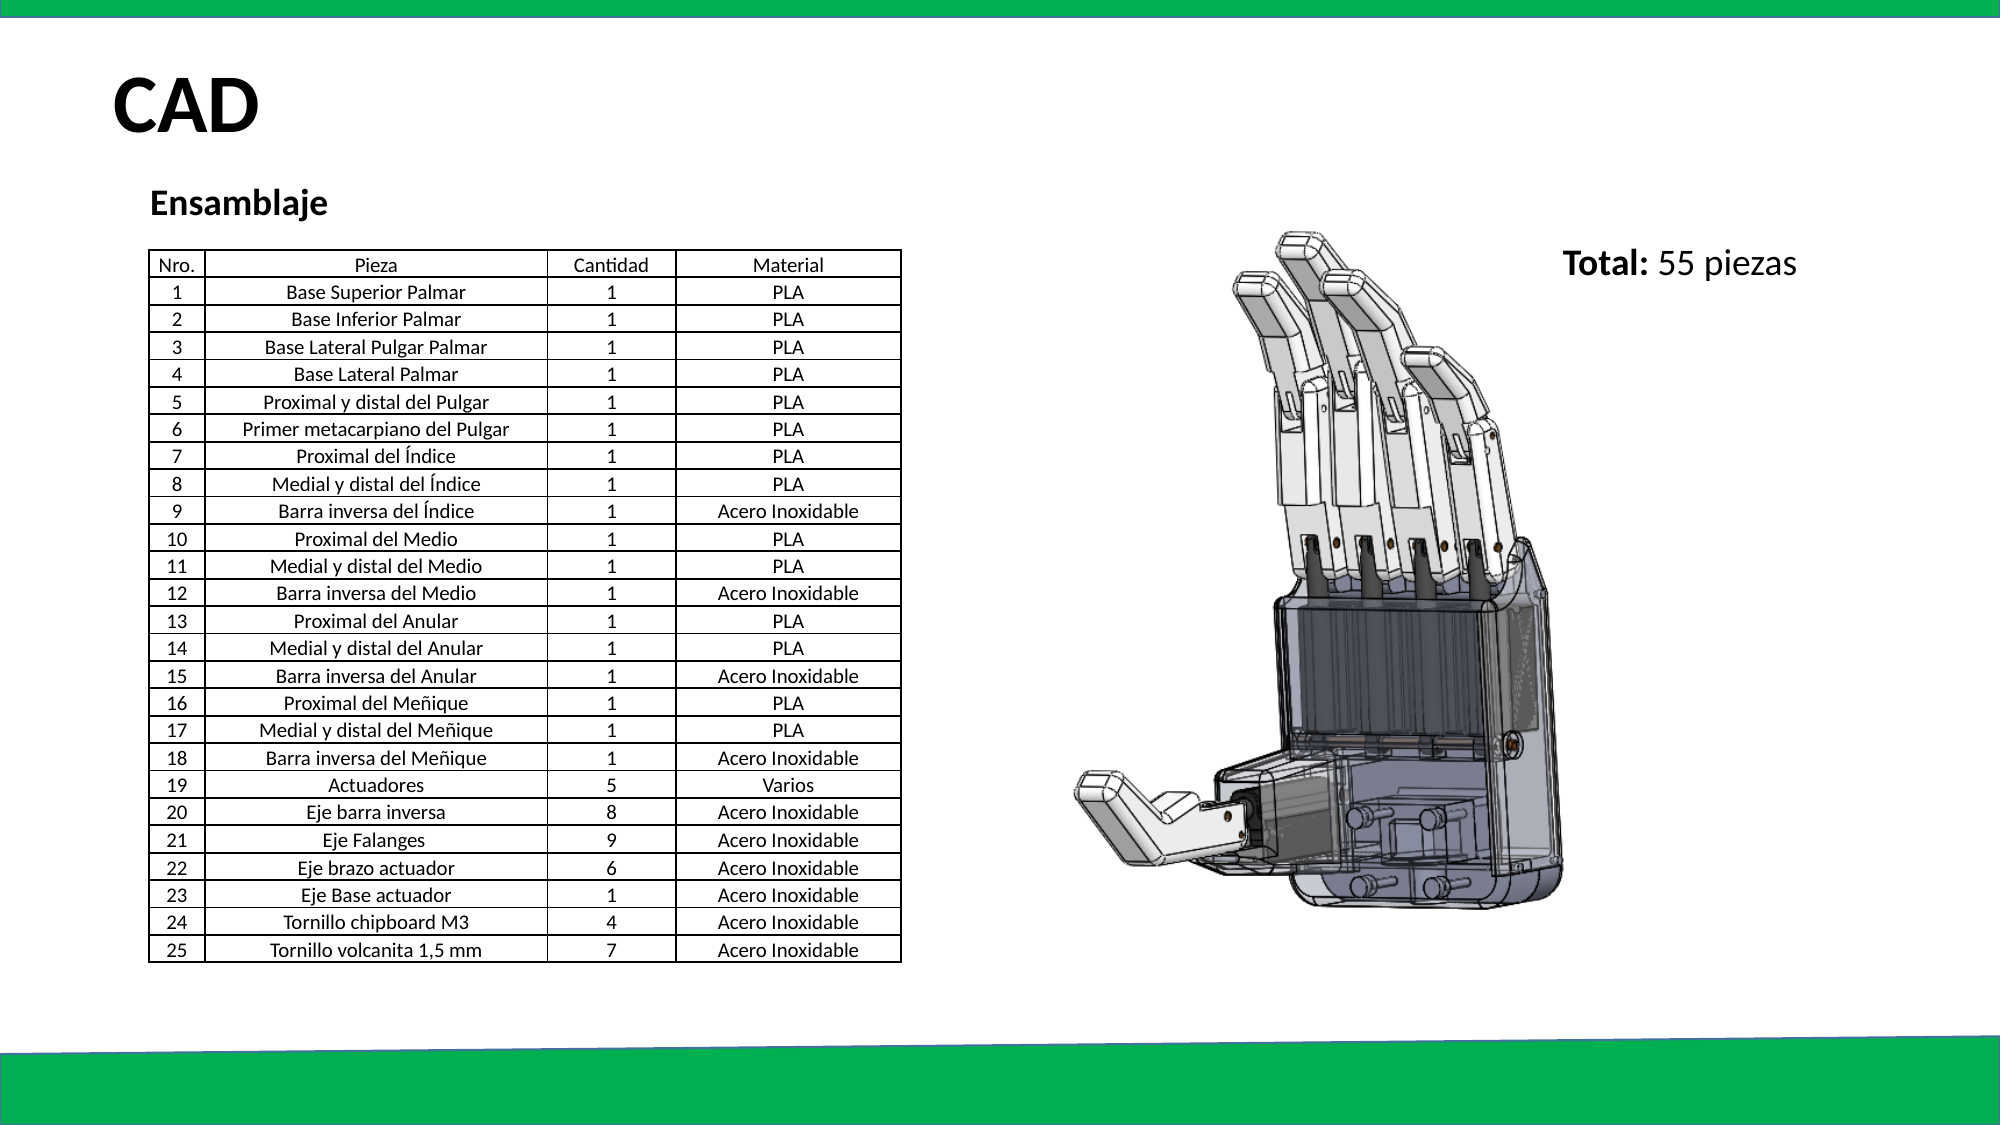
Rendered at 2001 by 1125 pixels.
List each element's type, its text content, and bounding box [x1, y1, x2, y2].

table_cell PLA [677, 607, 900, 633]
table_cell 24 [150, 908, 204, 934]
table_cell 1 [548, 443, 675, 468]
table_cell 1 [548, 306, 675, 331]
table_cell Acero Inoxidable [677, 854, 900, 879]
table_cell PLA [677, 360, 900, 386]
table_cell 3 [150, 333, 204, 359]
table_header Material [677, 251, 900, 276]
table_cell 1 [548, 415, 675, 441]
table_cell Tornillo chipboard M3 [206, 908, 547, 934]
table_cell 23 [150, 881, 204, 907]
table_cell 1 [548, 552, 675, 578]
table_cell Acero Inoxidable [677, 662, 900, 687]
table_cell 1 [548, 470, 675, 496]
table_cell Acero Inoxidable [677, 497, 900, 523]
table_cell Base Inferior Palmar [206, 306, 547, 331]
table_cell Base Superior Palmar [206, 278, 547, 304]
table_cell Varios [677, 771, 900, 797]
table_cell 17 [150, 717, 204, 742]
table_cell Acero Inoxidable [677, 908, 900, 934]
table_cell 8 [548, 799, 675, 824]
table_cell Eje brazo actuador [206, 854, 547, 879]
table_cell 6 [150, 415, 204, 441]
table_cell 14 [150, 634, 204, 660]
table_cell Primer metacarpiano del Pulgar [206, 415, 547, 441]
table_cell 1 [548, 634, 675, 660]
table_cell Acero Inoxidable [677, 744, 900, 770]
table_cell 1 [548, 360, 675, 386]
table_cell PLA [677, 552, 900, 578]
table_cell 1 [548, 744, 675, 770]
text_box CAD [98, 42, 973, 157]
table_cell 22 [150, 854, 204, 879]
table_cell 4 [548, 908, 675, 934]
table_cell Medial y distal del Medio [206, 552, 547, 578]
table_cell Acero Inoxidable [677, 799, 900, 824]
table_cell 9 [548, 826, 675, 852]
table_cell 11 [150, 552, 204, 578]
text_box Ensamblaje [135, 170, 797, 231]
table_cell Barra inversa del Medio [206, 580, 547, 605]
table_cell Acero Inoxidable [677, 580, 900, 605]
table_cell Acero Inoxidable [677, 826, 900, 852]
table_cell 1 [548, 333, 675, 359]
table_cell Eje Falanges [206, 826, 547, 852]
table_cell PLA [677, 443, 900, 468]
table_cell PLA [677, 470, 900, 496]
table_cell PLA [677, 634, 900, 660]
table_cell 1 [548, 717, 675, 742]
table_cell Barra inversa del Índice [206, 497, 547, 523]
table_cell 19 [150, 771, 204, 797]
table_cell 1 [548, 607, 675, 633]
table_cell PLA [677, 525, 900, 550]
table_cell 4 [150, 360, 204, 386]
table_cell Actuadores [206, 771, 547, 797]
table_cell 15 [150, 662, 204, 687]
table_cell 1 [548, 580, 675, 605]
table_cell Proximal y distal del Pulgar [206, 388, 547, 413]
table_cell 20 [150, 799, 204, 824]
table_cell Base Lateral Pulgar Palmar [206, 333, 547, 359]
table_header Pieza [206, 251, 547, 276]
table_cell Medial y distal del Anular [206, 634, 547, 660]
table_cell PLA [677, 278, 900, 304]
table_cell 16 [150, 689, 204, 715]
table_cell 1 [548, 388, 675, 413]
text_box [0, 0, 2000, 18]
table_cell 8 [150, 470, 204, 496]
table_cell 21 [150, 826, 204, 852]
table_header Nro. [150, 251, 204, 276]
table_cell PLA [677, 415, 900, 441]
table_cell PLA [677, 333, 900, 359]
table_cell 1 [548, 525, 675, 550]
table_cell Medial y distal del Índice [206, 470, 547, 496]
table_cell 10 [150, 525, 204, 550]
table_cell 13 [150, 607, 204, 633]
text_box Total: 55 piezas [1604, 230, 1838, 291]
picture [1048, 200, 1604, 951]
table_cell Barra inversa del Meñique [206, 744, 547, 770]
table_cell 1 [150, 278, 204, 304]
table_cell Eje barra inversa [206, 799, 547, 824]
table_cell PLA [677, 306, 900, 331]
table_cell 25 [150, 936, 204, 961]
table_cell Proximal del Anular [206, 607, 547, 633]
table_cell Tornillo volcanita 1,5 mm [206, 936, 547, 961]
table_cell 1 [548, 881, 675, 907]
table_cell Base Lateral Palmar [206, 360, 547, 386]
table_cell Barra inversa del Anular [206, 662, 547, 687]
table_cell Acero Inoxidable [677, 881, 900, 907]
table_cell 12 [150, 580, 204, 605]
table_cell PLA [677, 689, 900, 715]
table_cell PLA [677, 388, 900, 413]
table_cell Acero Inoxidable [677, 936, 900, 961]
table_cell Proximal del Meñique [206, 689, 547, 715]
table_cell Proximal del Medio [206, 525, 547, 550]
table_cell 1 [548, 278, 675, 304]
table_cell Proximal del Índice [206, 443, 547, 468]
table_cell 1 [548, 662, 675, 687]
table_cell PLA [677, 717, 900, 742]
table_cell 7 [150, 443, 204, 468]
table_cell 9 [150, 497, 204, 523]
text_box [0, 1035, 2000, 1125]
table_header Cantidad [548, 251, 675, 276]
table_cell Medial y distal del Meñique [206, 717, 547, 742]
table_cell 18 [150, 744, 204, 770]
table_cell 5 [150, 388, 204, 413]
table_cell 7 [548, 936, 675, 961]
table_cell Eje Base actuador [206, 881, 547, 907]
table_cell 5 [548, 771, 675, 797]
table_cell 6 [548, 854, 675, 879]
table_cell 2 [150, 306, 204, 331]
table_cell 1 [548, 497, 675, 523]
table_cell 1 [548, 689, 675, 715]
